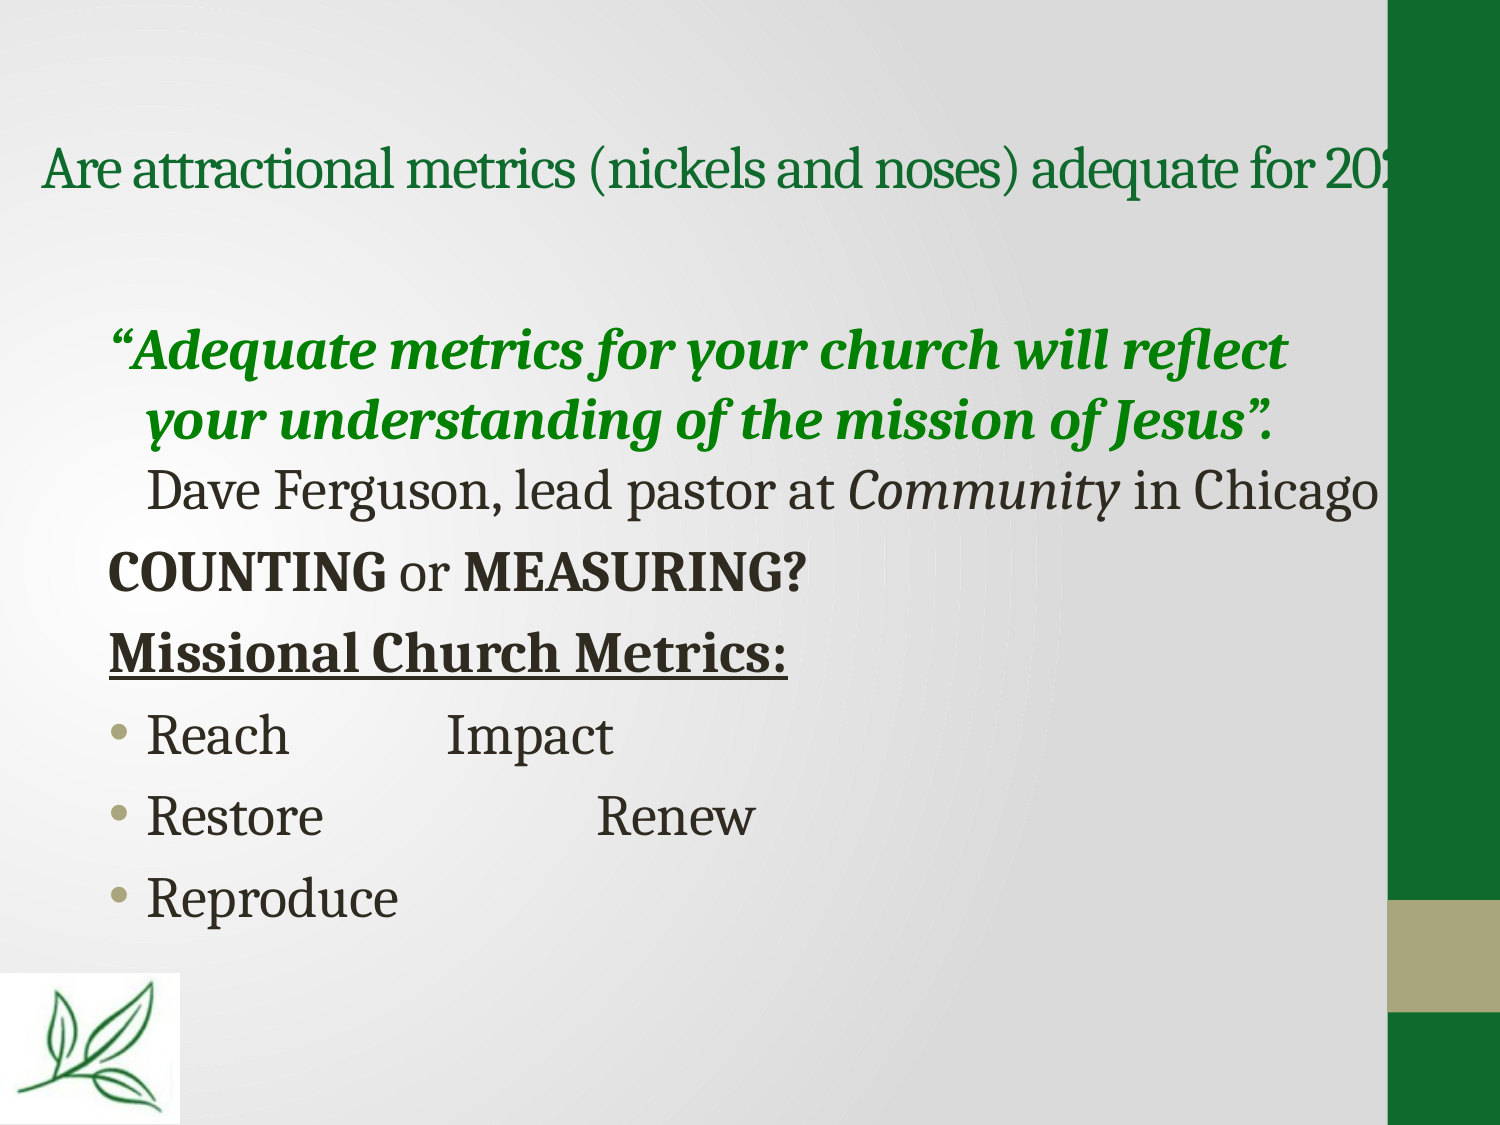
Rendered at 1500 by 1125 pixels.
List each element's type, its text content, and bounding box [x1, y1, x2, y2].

list “Adequate metrics for your church will reflect your understanding of the mission of Jesus”. Dave Ferguson, lead pastor at Community in Chicago COUNTING or MEASURING? Missional Church Metrics: Reach Impact Restore Renew Reproduce [75, 304, 1425, 1047]
title Are attractional metrics (nickels and noses) adequate for 2022? [26, 110, 1500, 219]
picture [0, 973, 180, 1124]
